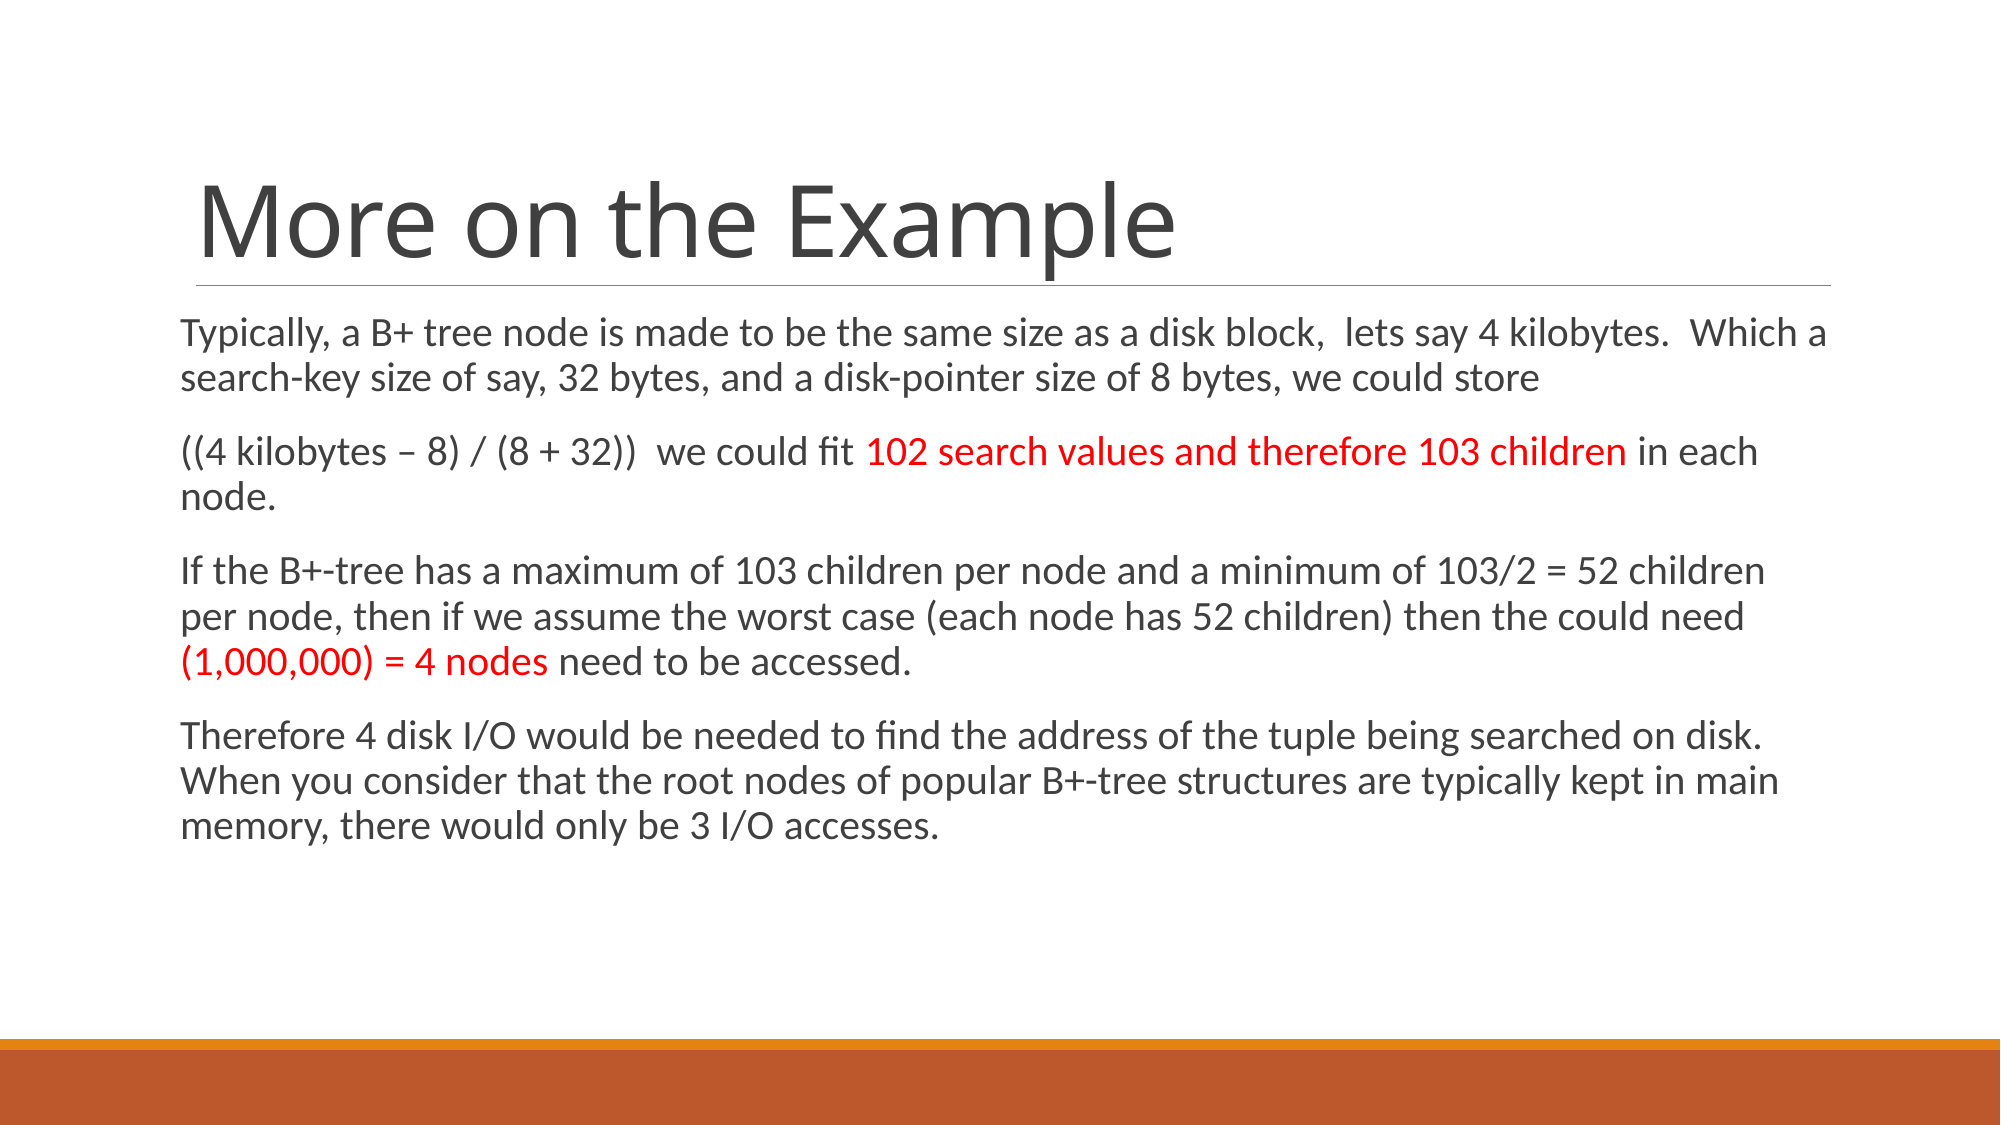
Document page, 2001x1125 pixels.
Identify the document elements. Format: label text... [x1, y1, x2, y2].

title More on the Example [180, 47, 1830, 285]
